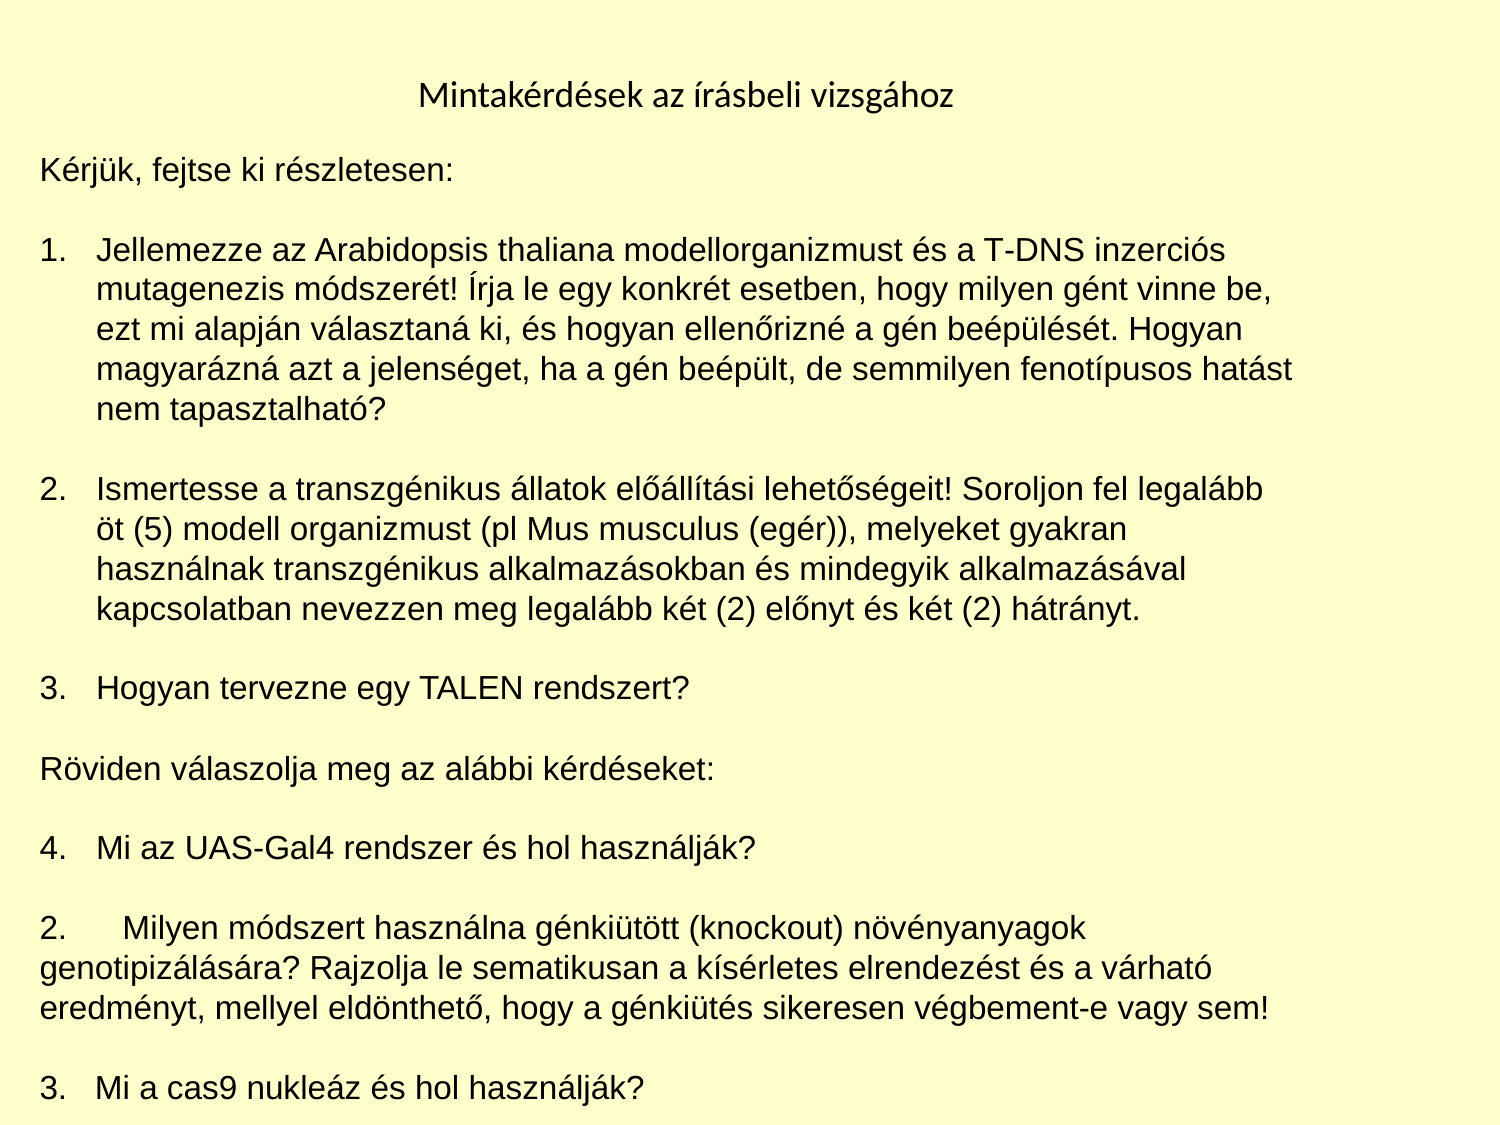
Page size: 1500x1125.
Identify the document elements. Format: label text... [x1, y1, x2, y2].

text_box Mintakérdések az írásbeli vizsgához [403, 62, 970, 123]
text_box Kérjük, fejtse ki részletesen: Jellemezze az Arabidopsis thaliana modellorganizmust és a T‐DNS inzerciós mutagenezis módszerét! Írja le egy konkrét esetben, hogy milyen gént vinne be, ezt mi alapján választaná ki, és hogyan ellenőrizné a gén beépülését. Hogyan magyarázná azt a jelenséget, ha a gén beépült, de semmilyen fenotípusos hatást nem tapasztalható? Ismertesse a transzgénikus állatok előállítási lehetőségeit! Soroljon fel legalább öt (5) modell organizmust (pl Mus musculus (egér)), melyeket gyakran használnak transzgénikus alkalmazásokban és mindegyik alkalmazásával kapcsolatban nevezzen meg legalább két (2) előnyt és két (2) hátrányt. Hogyan tervezne egy TALEN rendszert? Röviden válaszolja meg az alábbi kérdéseket: Mi az UAS-Gal4 rendszer és hol használják? 2. Milyen módszert használna génkiütött (knockout) növényanyagok genotipizálására? Rajzolja le sematikusan a kísérletes elrendezést és a várható eredményt, mellyel eldönthető, hogy a génkiütés sikeresen végbement-e vagy sem! 3. Mi a cas9 nukleáz és hol használják? [24, 140, 1313, 1114]
